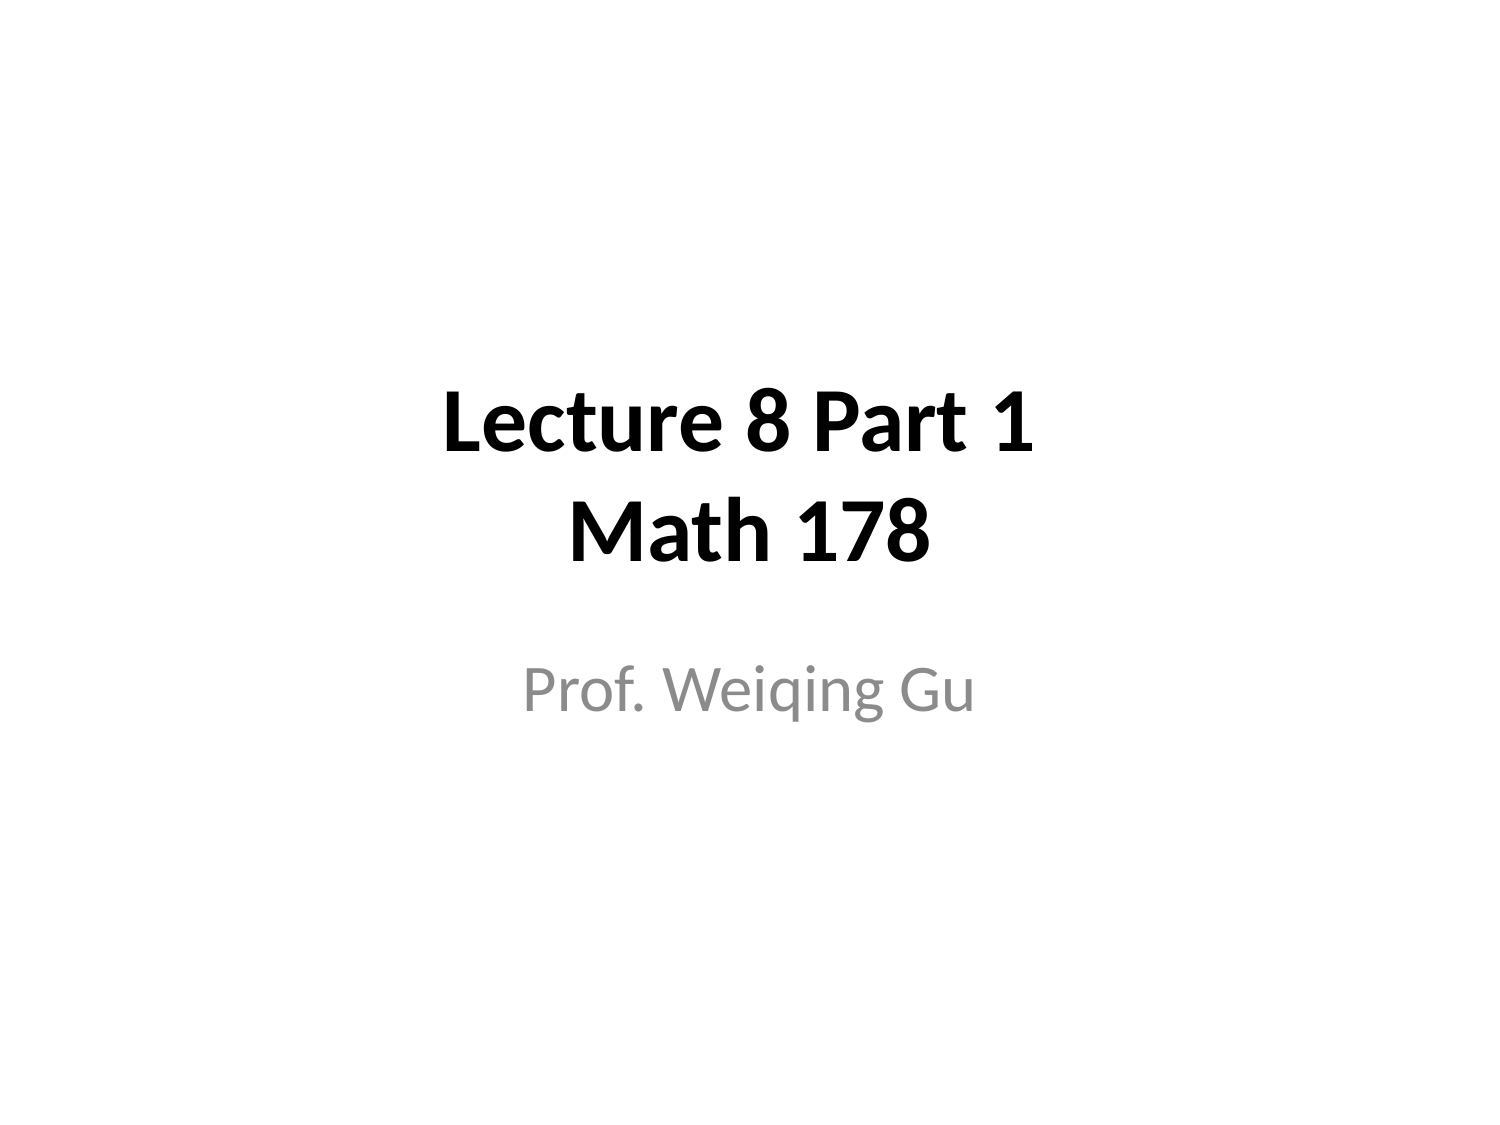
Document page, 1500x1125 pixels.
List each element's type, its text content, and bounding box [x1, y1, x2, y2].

title Lecture 8 Part 1 Math 178 [112, 349, 1388, 591]
subtitle Prof. Weiqing Gu [225, 637, 1275, 925]
